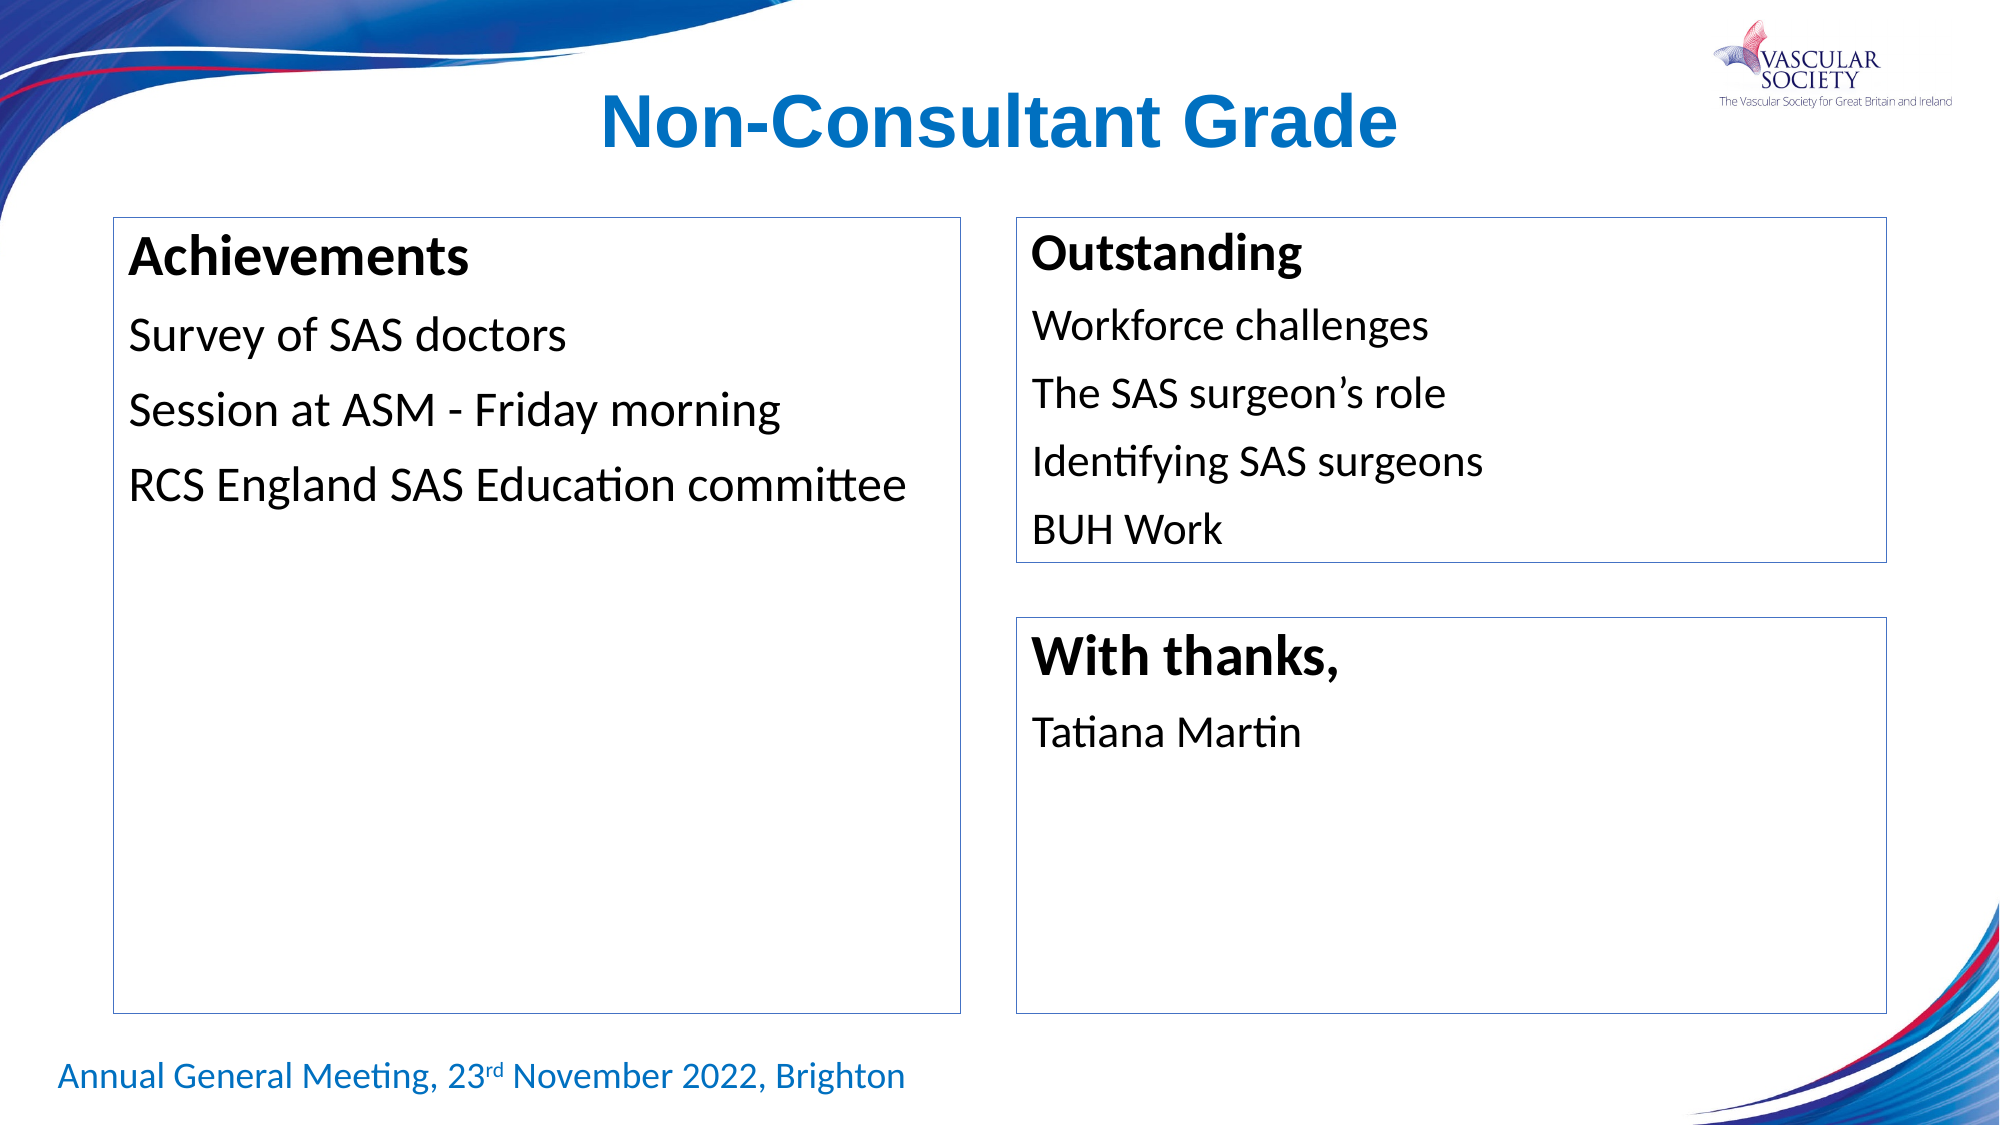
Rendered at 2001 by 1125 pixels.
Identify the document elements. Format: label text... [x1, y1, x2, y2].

title Non-Consultant Grade [76, 72, 1924, 190]
picture [0, 0, 1129, 257]
text_box With thanks, Tatiana Martin [1016, 617, 1887, 1014]
picture [1611, 857, 2000, 1125]
picture [1711, 19, 1952, 109]
list Achievements Survey of SAS doctors Session at ASM - Friday morning RCS England SAS Education committee [113, 217, 961, 1014]
text_box Outstanding Workforce challenges The SAS surgeon’s role Identifying SAS surgeons BUH Work [1016, 217, 1887, 563]
